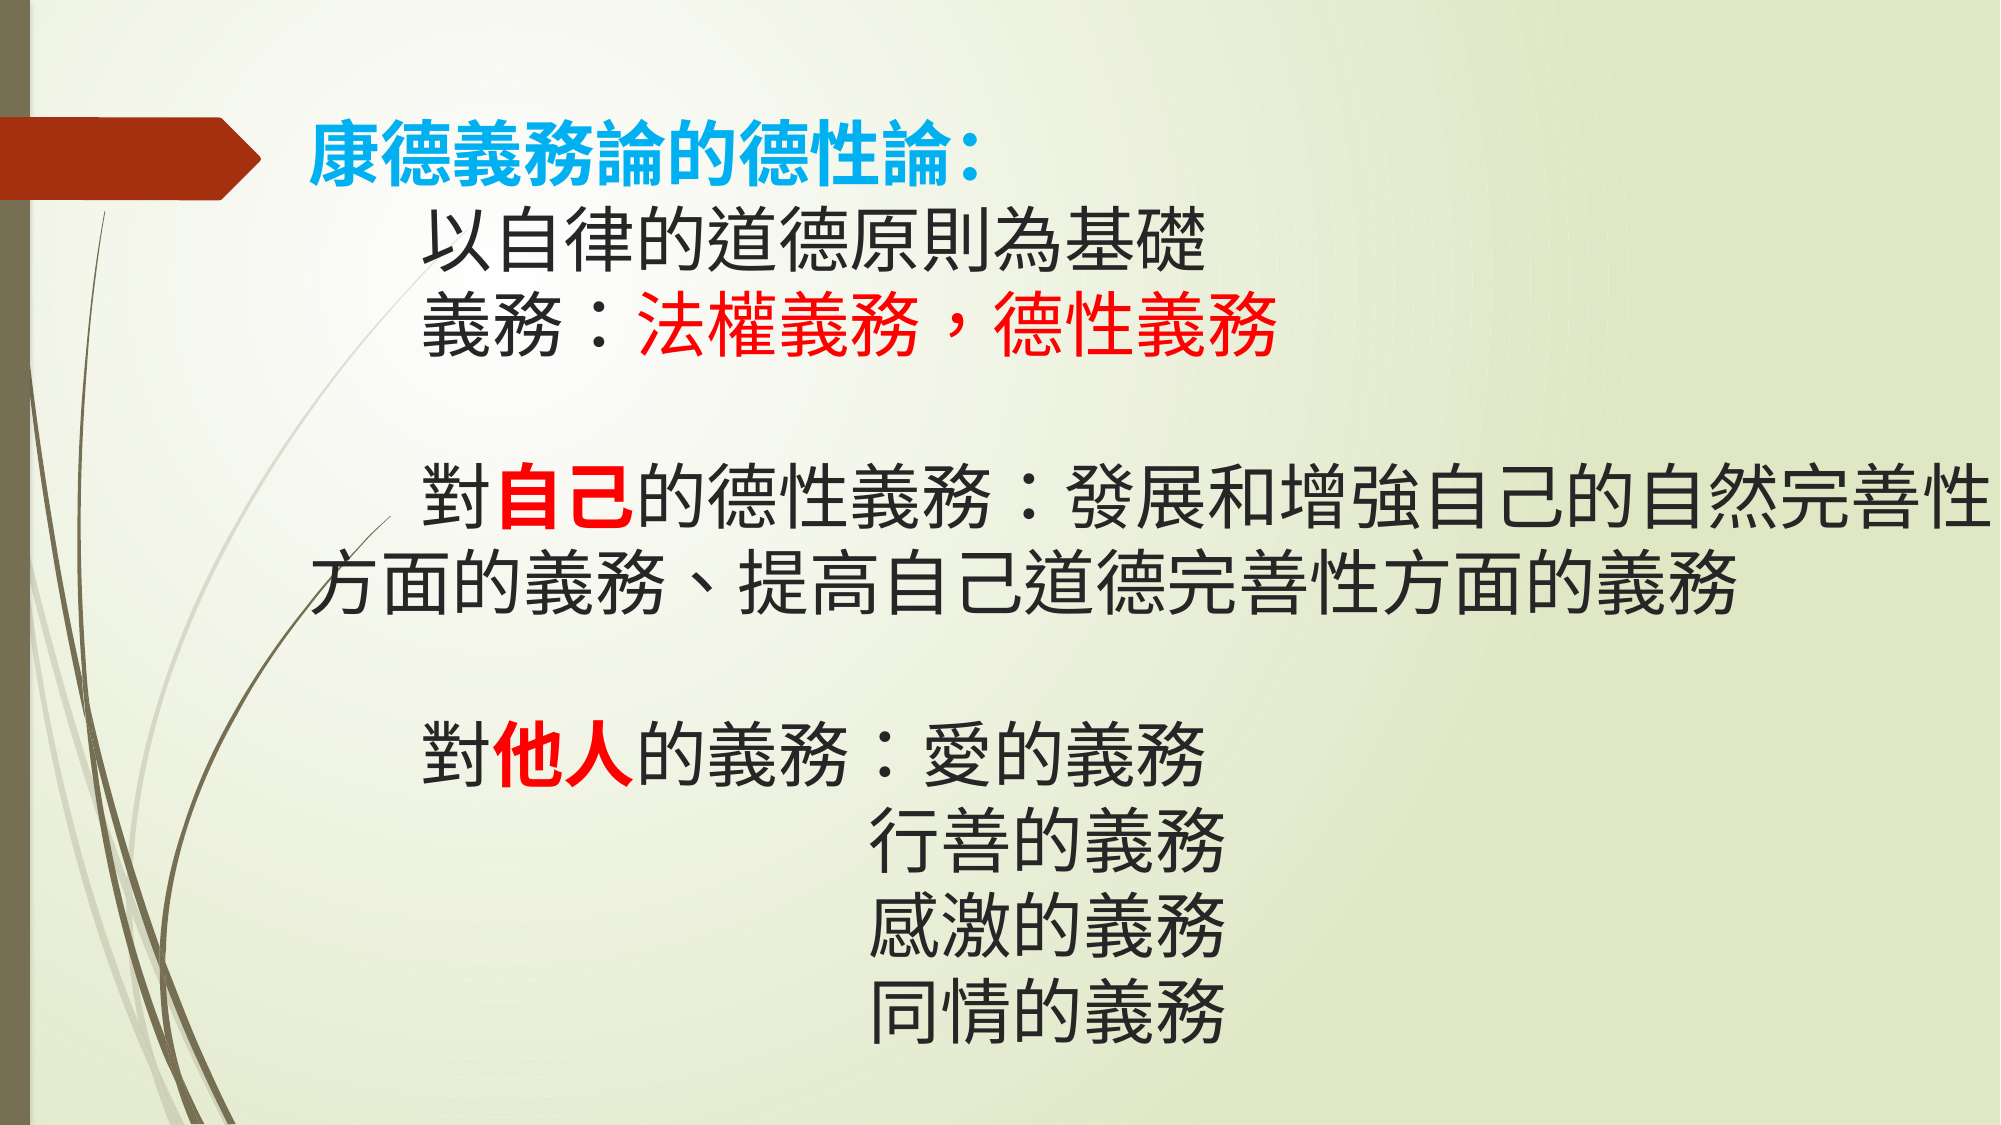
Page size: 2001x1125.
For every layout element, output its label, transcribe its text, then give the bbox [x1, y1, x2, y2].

title 康德義務論的德性論： 以自律的道德原則為基礎 義務：法權義務，德性義務 對自己的德性義務：發展和增強自己的自然完善性方面的義務、提高自己道德完善性方面的義務 對他人的義務：愛的義務 行善的義務 感激的義務 同情的義務 [293, 101, 2000, 1125]
